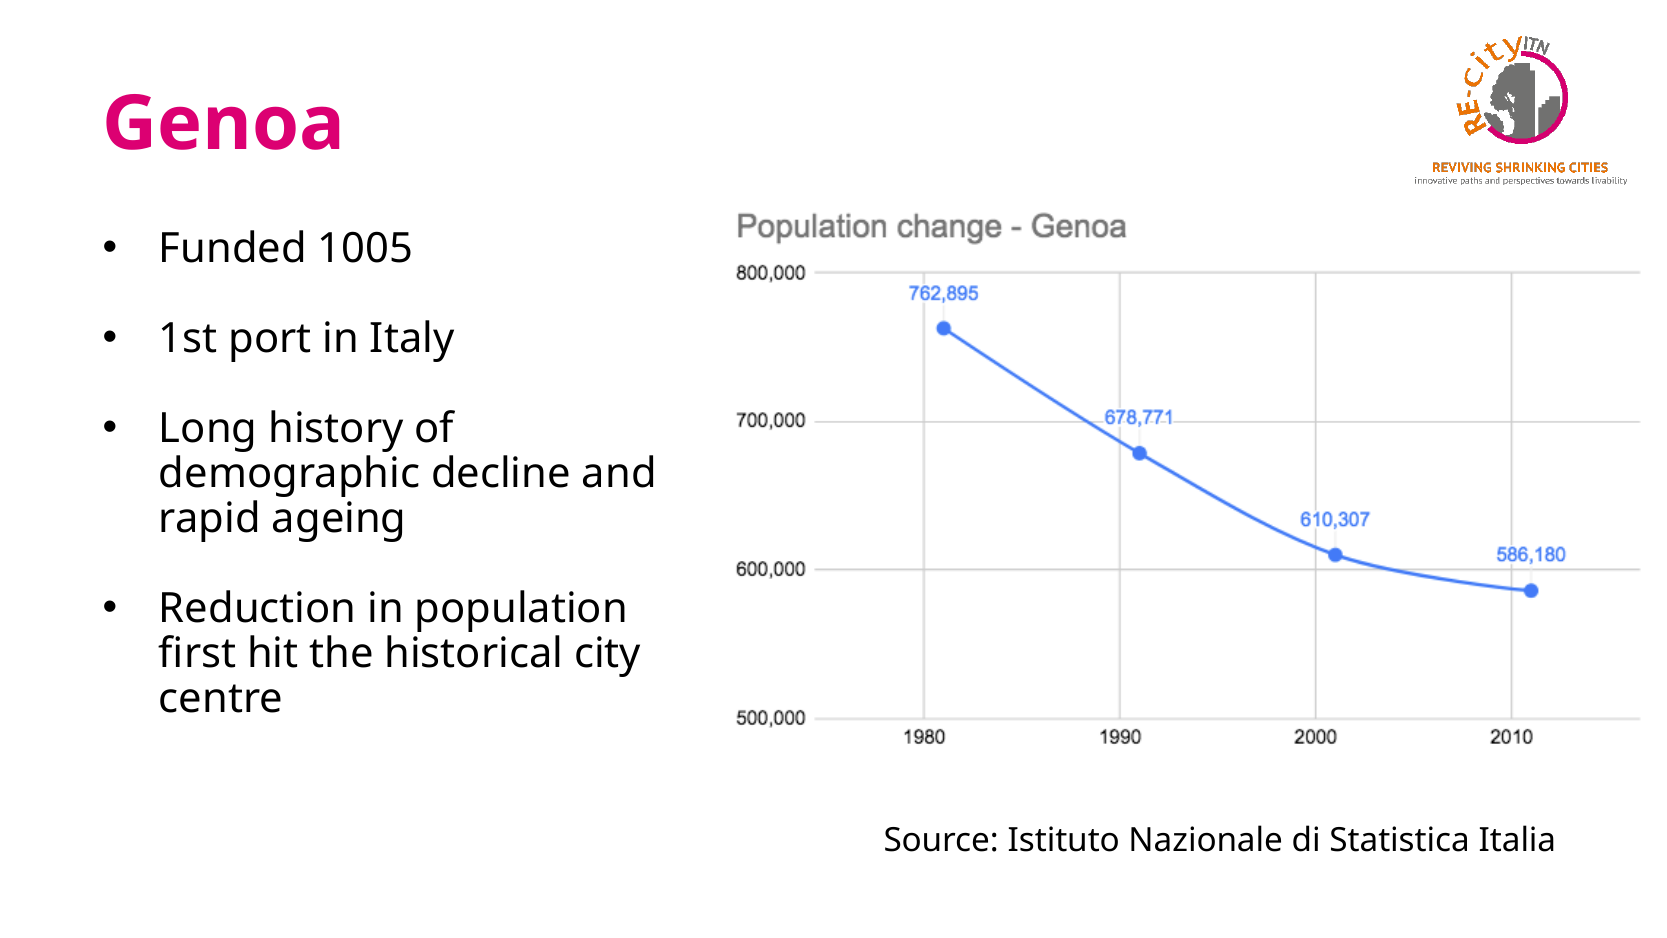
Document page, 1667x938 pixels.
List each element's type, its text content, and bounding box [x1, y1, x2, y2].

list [1415, 36, 1627, 183]
text_box Source: Istituto Nazionale di Statistica Italia [868, 811, 1590, 866]
title Genoa [87, 58, 1399, 191]
text_box Funded 1005 1st port in Italy Long history of demographic decline and rapid ageing Reduction in population first hit the historical city centre [87, 219, 692, 859]
picture [720, 185, 1667, 768]
